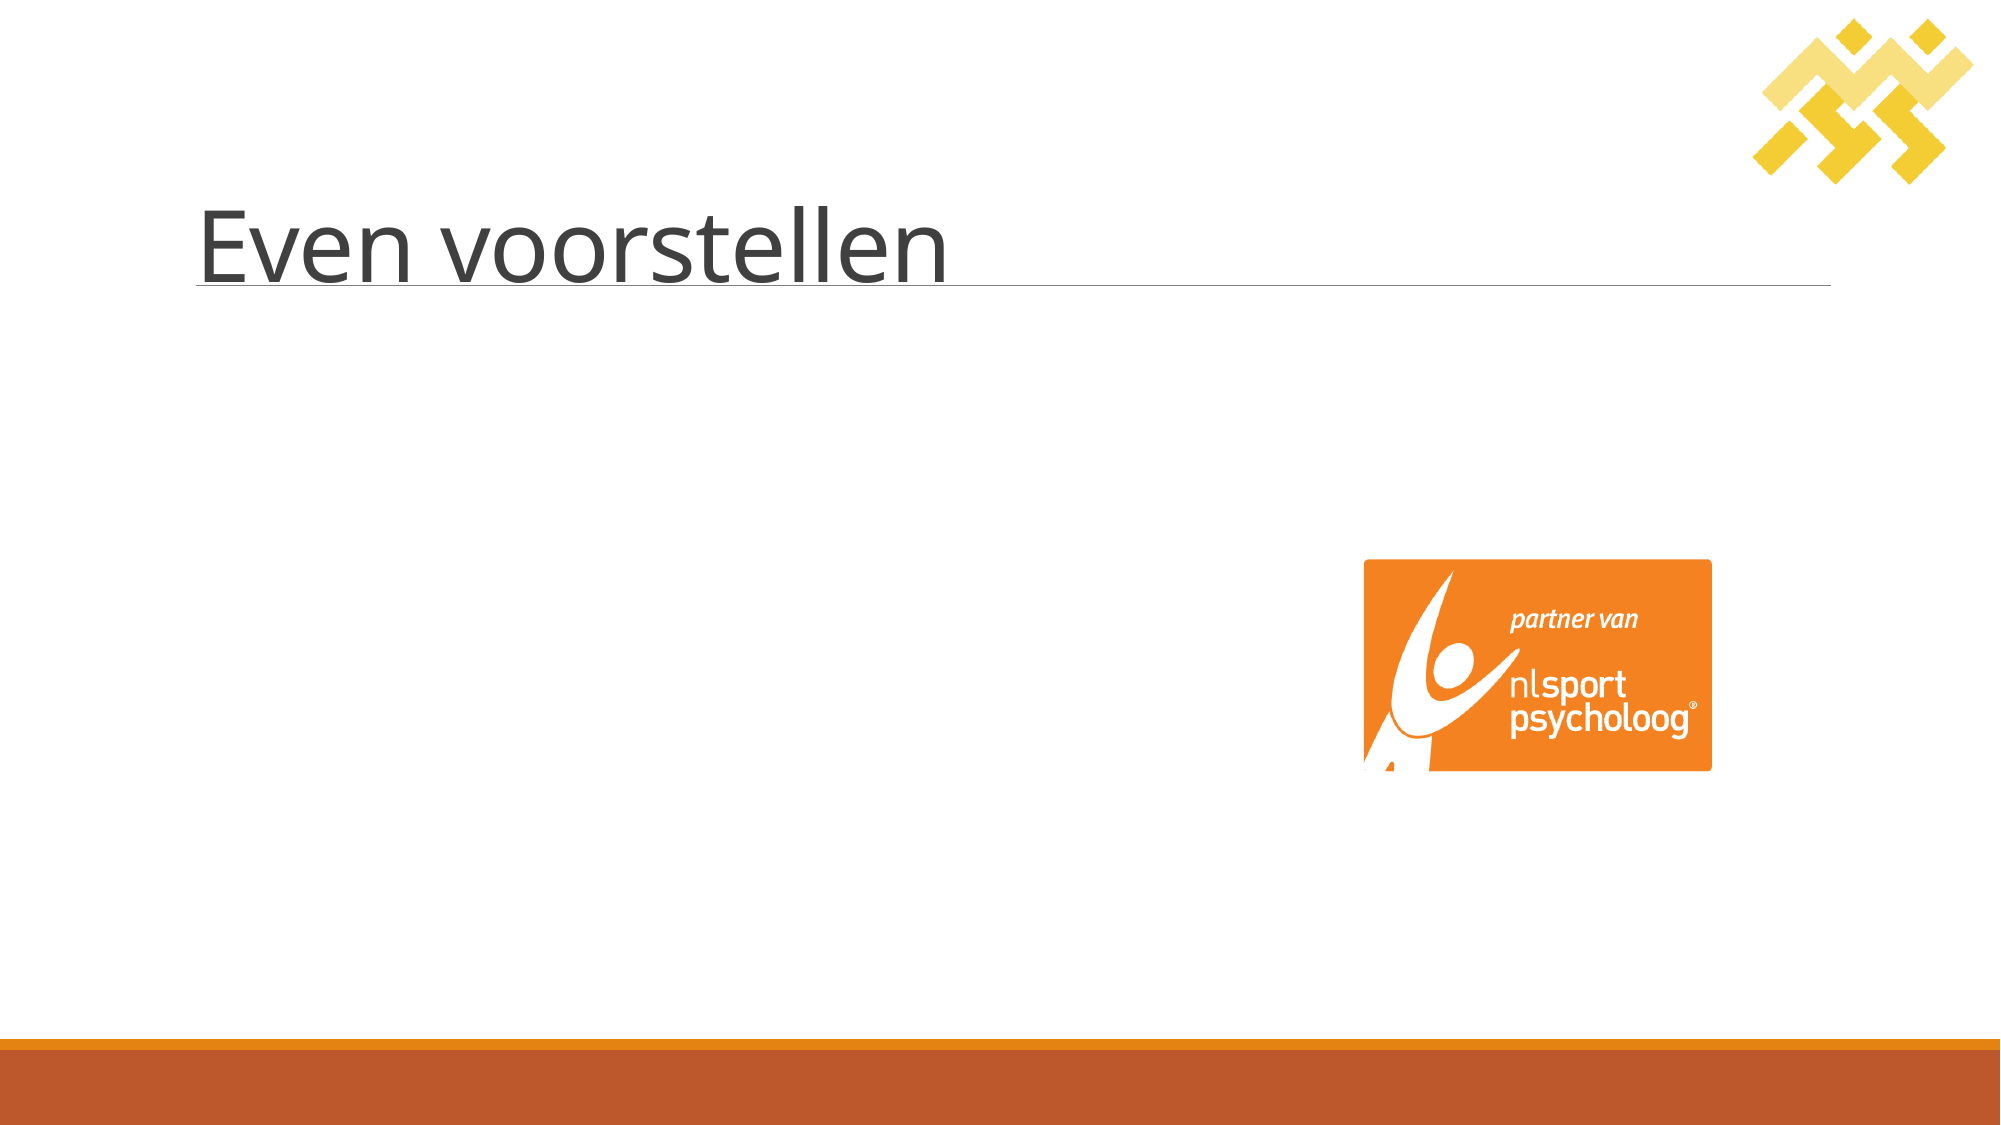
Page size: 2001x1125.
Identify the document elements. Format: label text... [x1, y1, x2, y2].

title Even voorstellen [180, 71, 1830, 310]
picture [1752, 17, 1990, 185]
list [1357, 554, 1718, 778]
